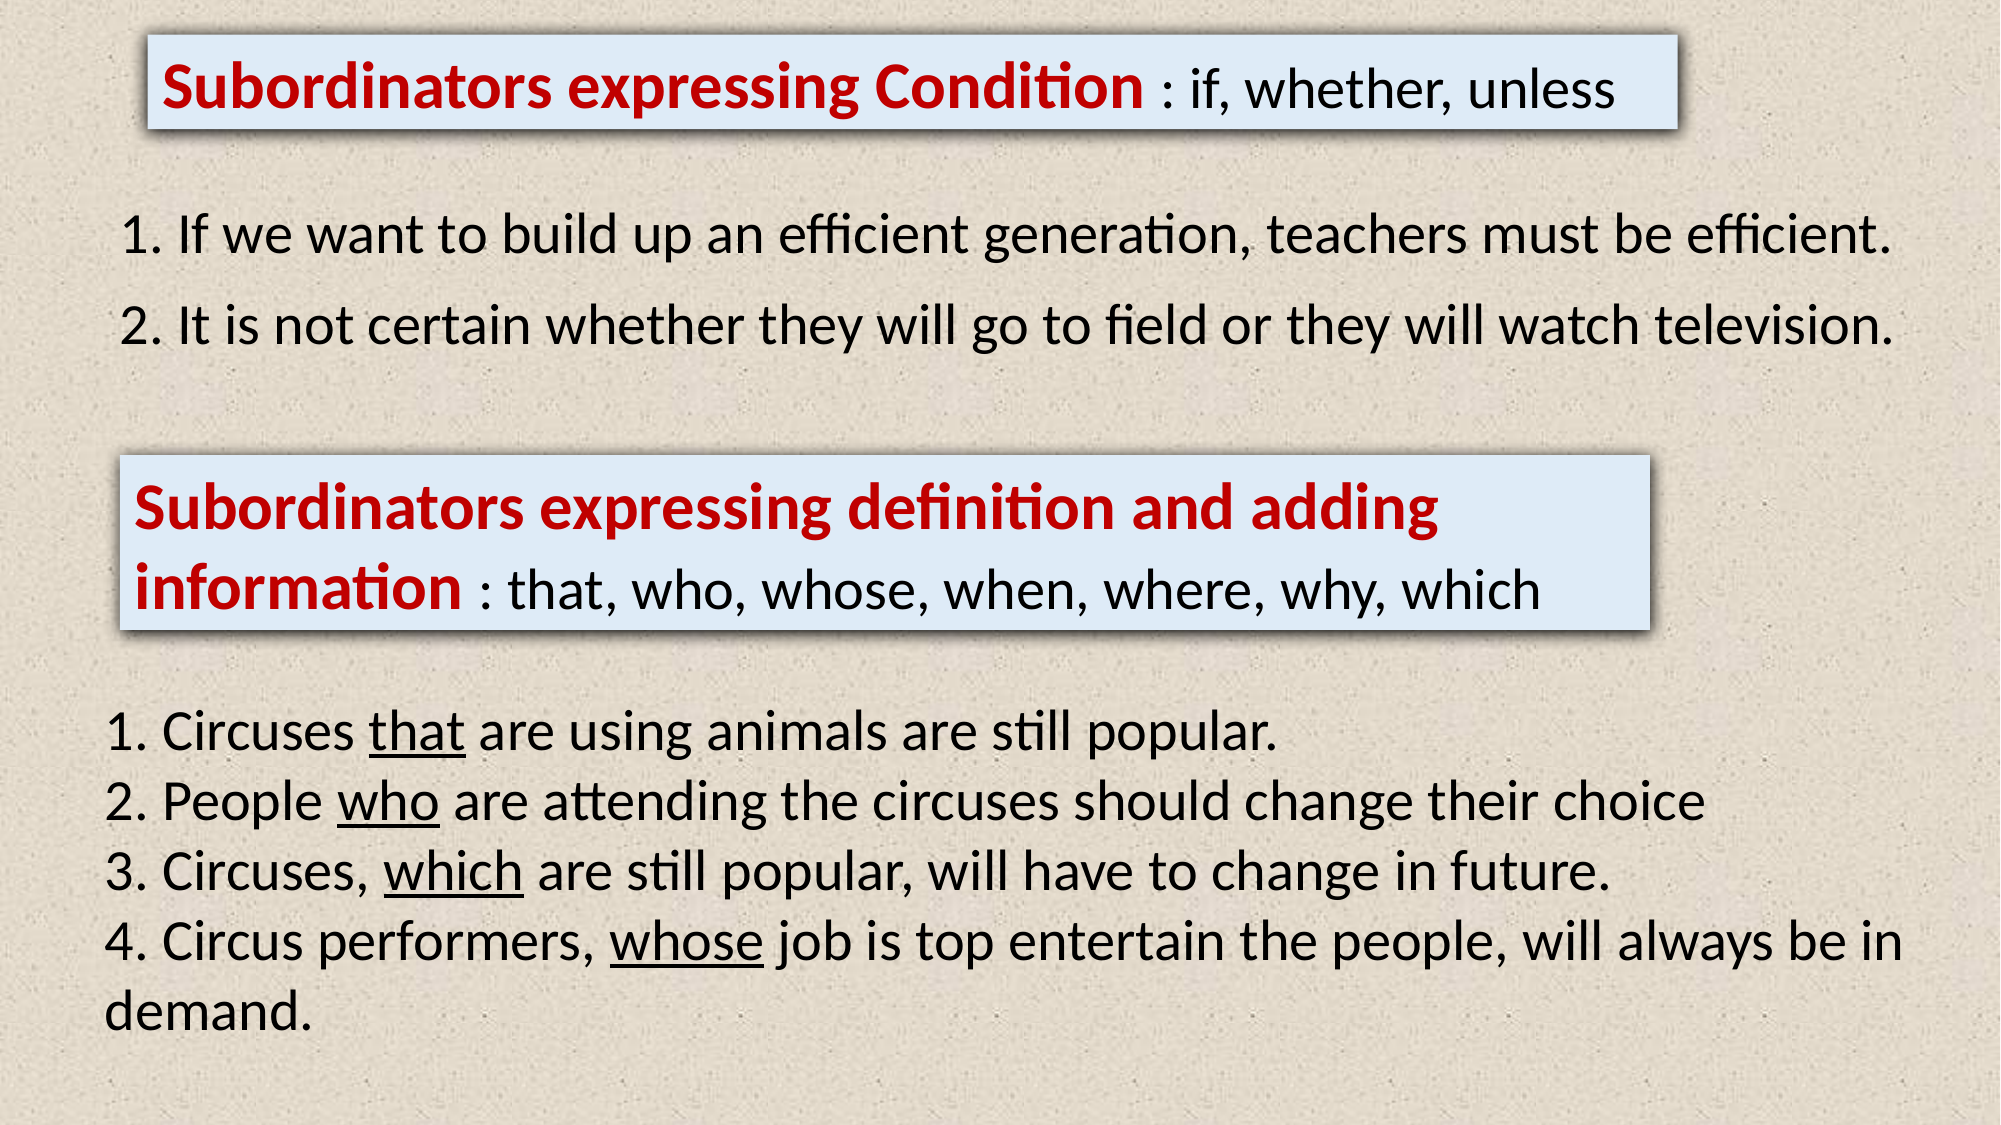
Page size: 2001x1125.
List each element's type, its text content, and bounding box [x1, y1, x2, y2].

text_box 1. If we want to build up an efficient generation, teachers must be efficient. [105, 188, 1929, 273]
picture [0, 0, 2001, 1125]
text_box 1. Circuses that are using animals are still popular. 2. People who are attending the circuses should change their choice 3. Circuses, which are still popular, will have to change in future. 4. Circus performers, whose job is top entertain the people, will always be in demand. [90, 684, 1944, 1050]
text_box Subordinators expressing definition and adding information : that, who, whose, when, where, why, which [119, 454, 1651, 631]
text_box Subordinators expressing Condition : if, whether, unless [147, 34, 1679, 130]
text_box 2. It is not certain whether they will go to field or they will watch television. [105, 278, 1929, 364]
